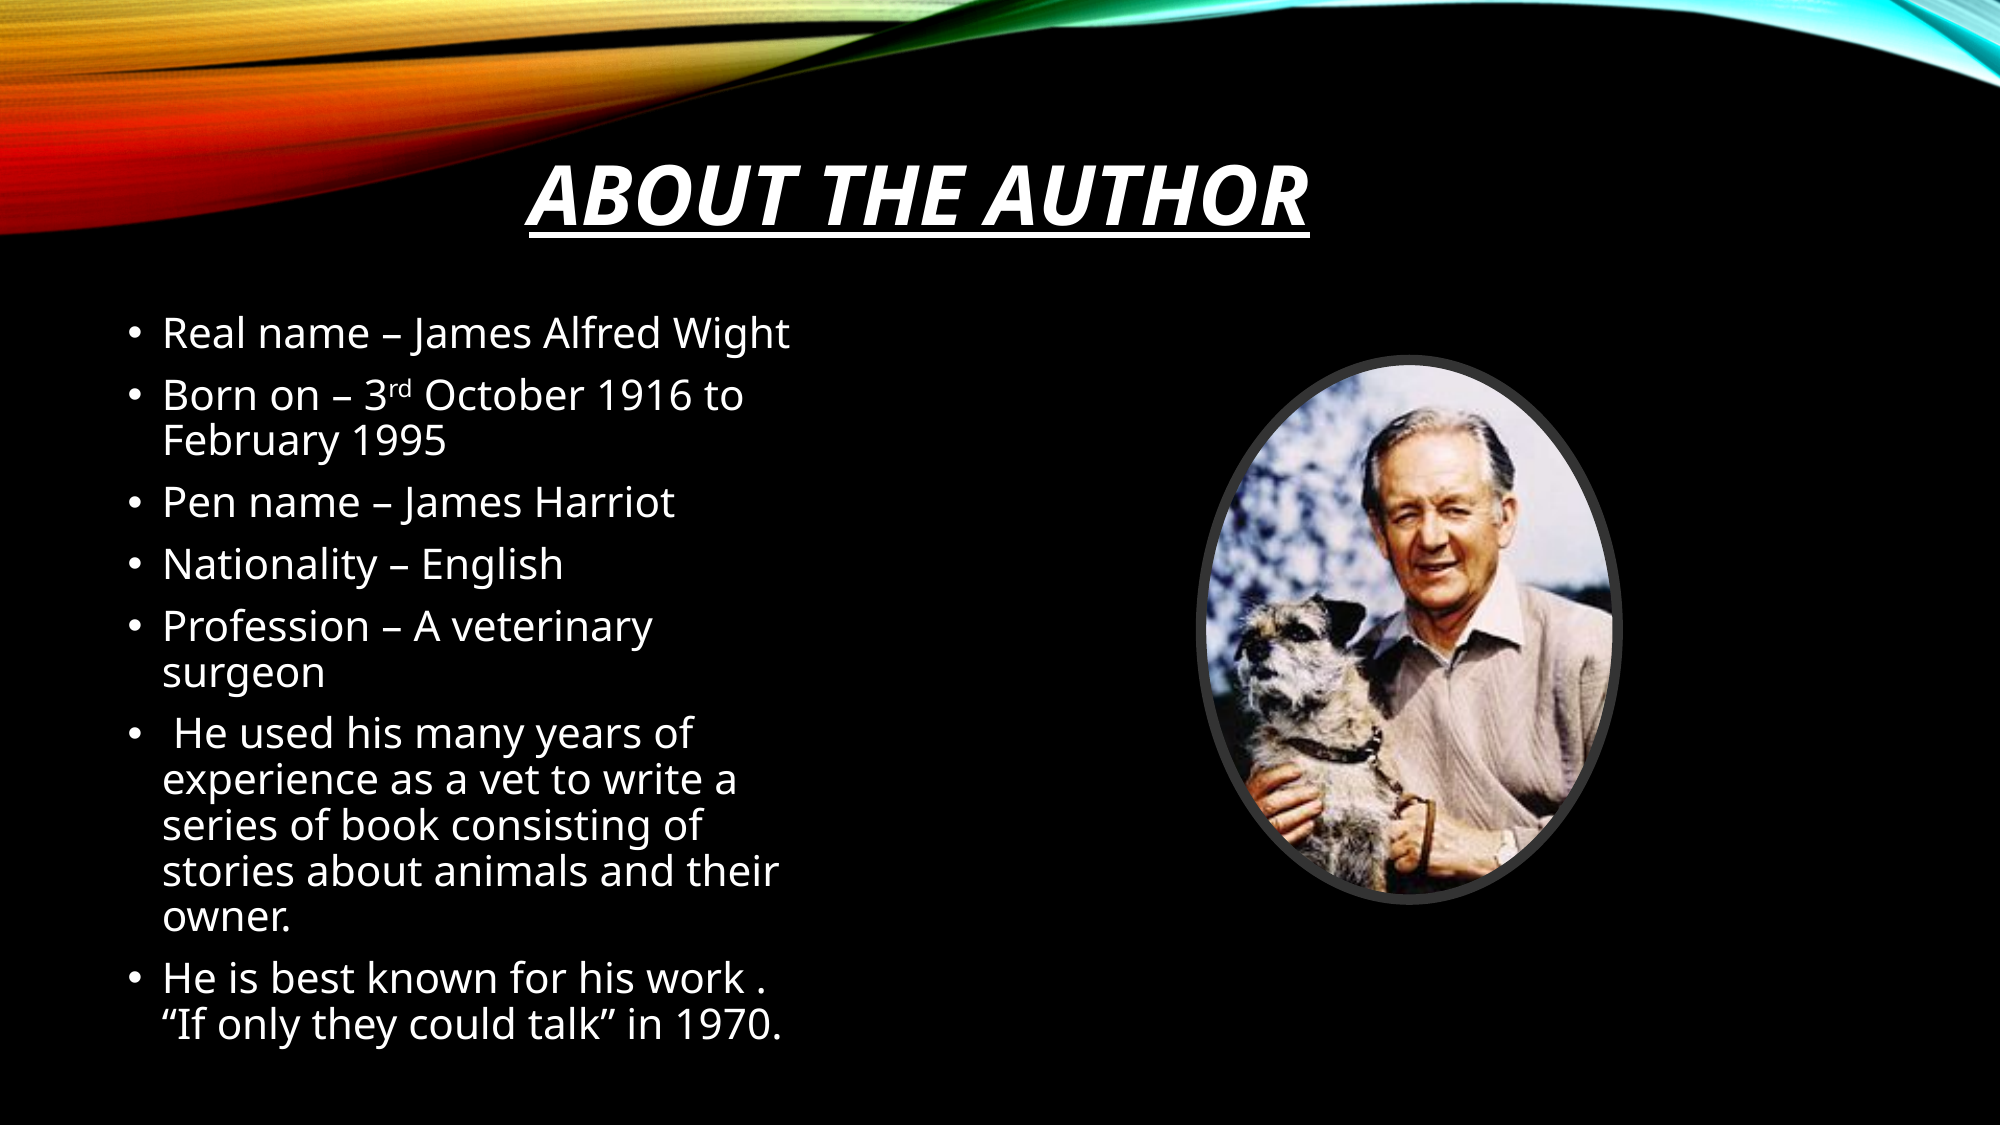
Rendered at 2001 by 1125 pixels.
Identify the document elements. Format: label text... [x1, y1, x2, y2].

picture [1200, 359, 1618, 900]
title About the author [460, 92, 1380, 305]
list Real name – James Alfred Wight Born on – 3rd October 1916 to February 1995 Pen name – James Harriot Nationality – English Profession – A veterinary surgeon He used his many years of experience as a vet to write a series of book consisting of stories about animals and their owner. He is best known for his work . “If only they could talk” in 1970. [112, 304, 808, 1125]
picture [0, 0, 2000, 237]
